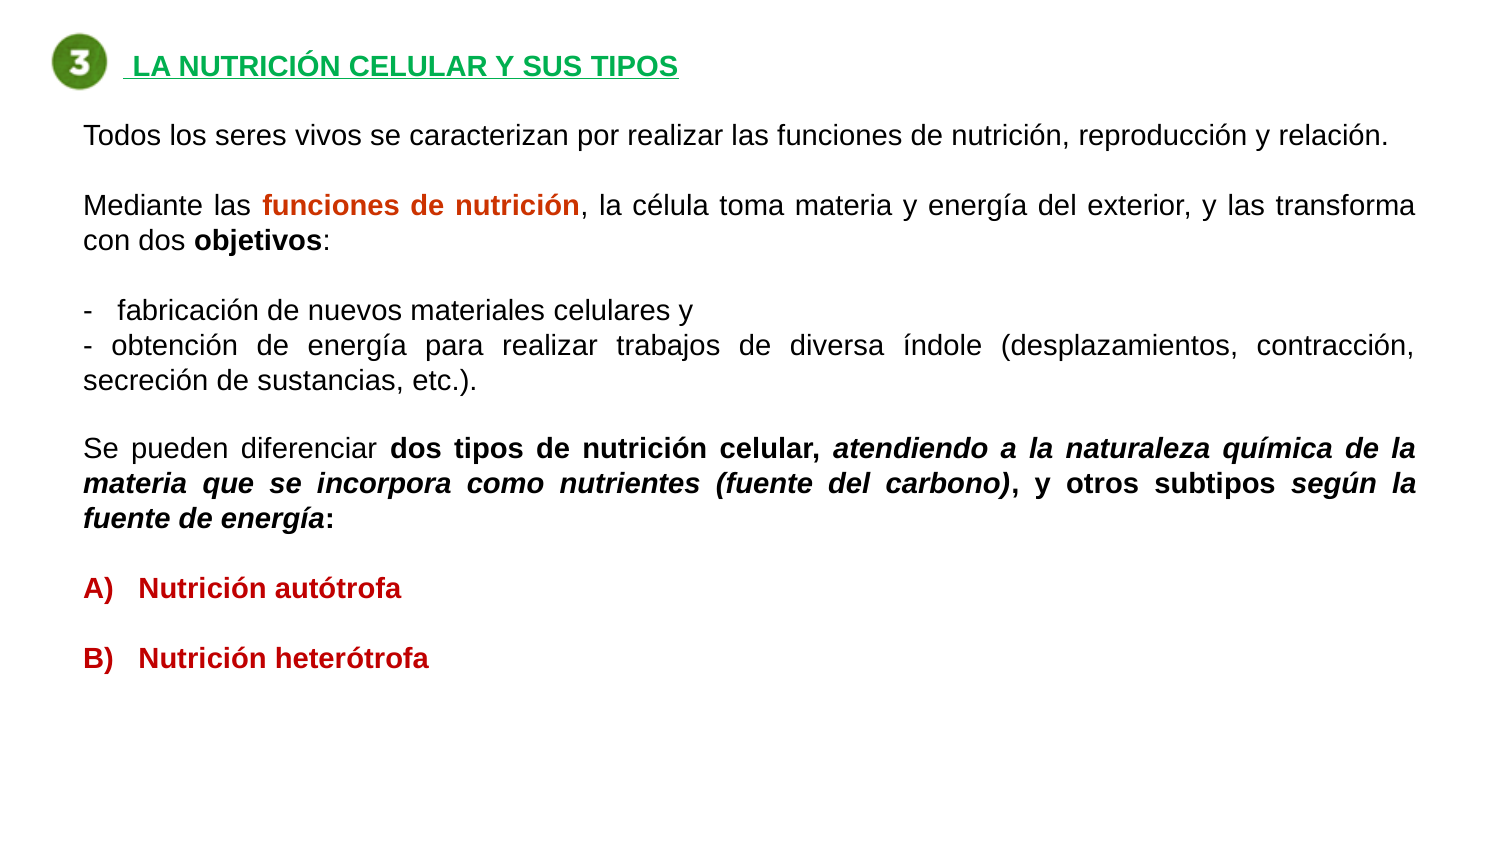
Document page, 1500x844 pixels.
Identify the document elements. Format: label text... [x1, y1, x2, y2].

text_box LA NUTRICIÓN CELULAR Y SUS TIPOS Todos los seres vivos se caracterizan por realizar las funciones de nutrición, reproducción y relación. Mediante las funciones de nutrición, la célula toma materia y energía del exterior, y las transforma con dos objetivos: - fabricación de nuevos materiales celulares y - obtención de energía para realizar trabajos de diversa índole (desplazamientos, contracción, secreción de sustancias, etc.). [68, 39, 1432, 404]
text_box Se pueden diferenciar dos tipos de nutrición celular, atendiendo a la naturaleza química de la materia que se incorpora como nutrientes (fuente del carbono), y otros subtipos según la fuente de energía: A) Nutrición autótrofa B) Nutrición heterótrofa [68, 421, 1432, 682]
picture [37, 25, 123, 100]
